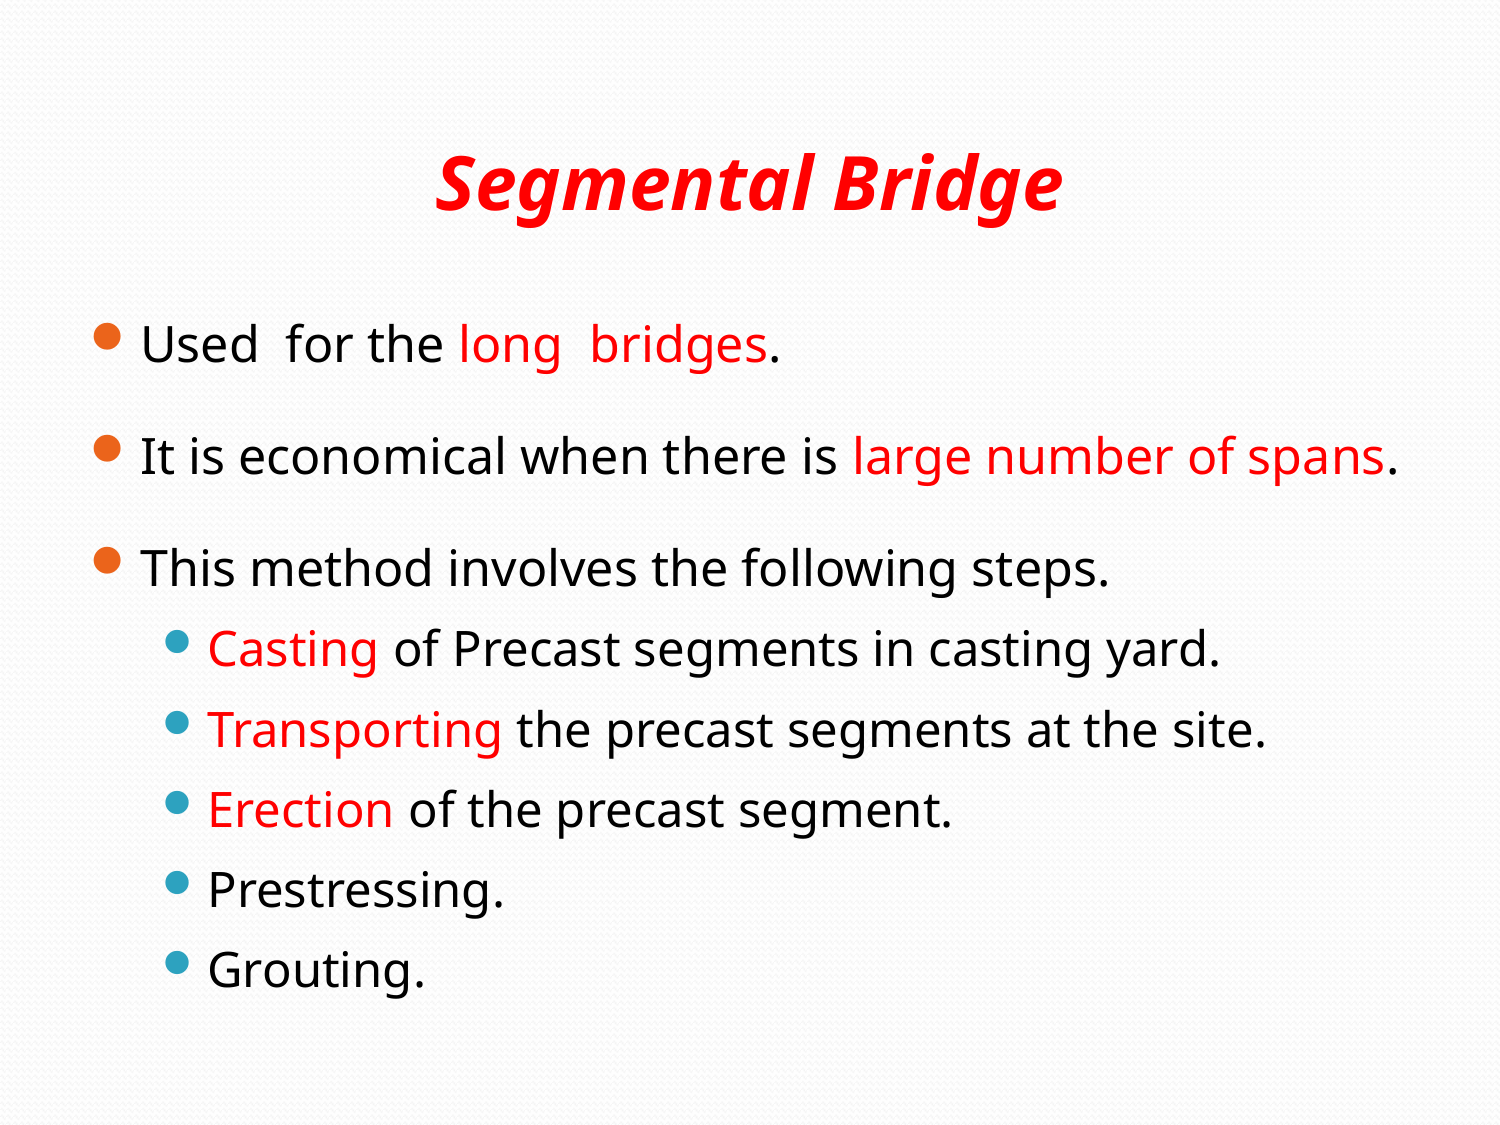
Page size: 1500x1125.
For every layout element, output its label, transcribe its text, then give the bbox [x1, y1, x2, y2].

title Segmental Bridge [75, 115, 1425, 225]
list Used for the long bridges. It is economical when there is large number of spans. This method involves the following steps. Casting of Precast segments in casting yard. Transporting the precast segments at the site. Erection of the precast segment. Prestressing. Grouting. [75, 262, 1425, 1100]
